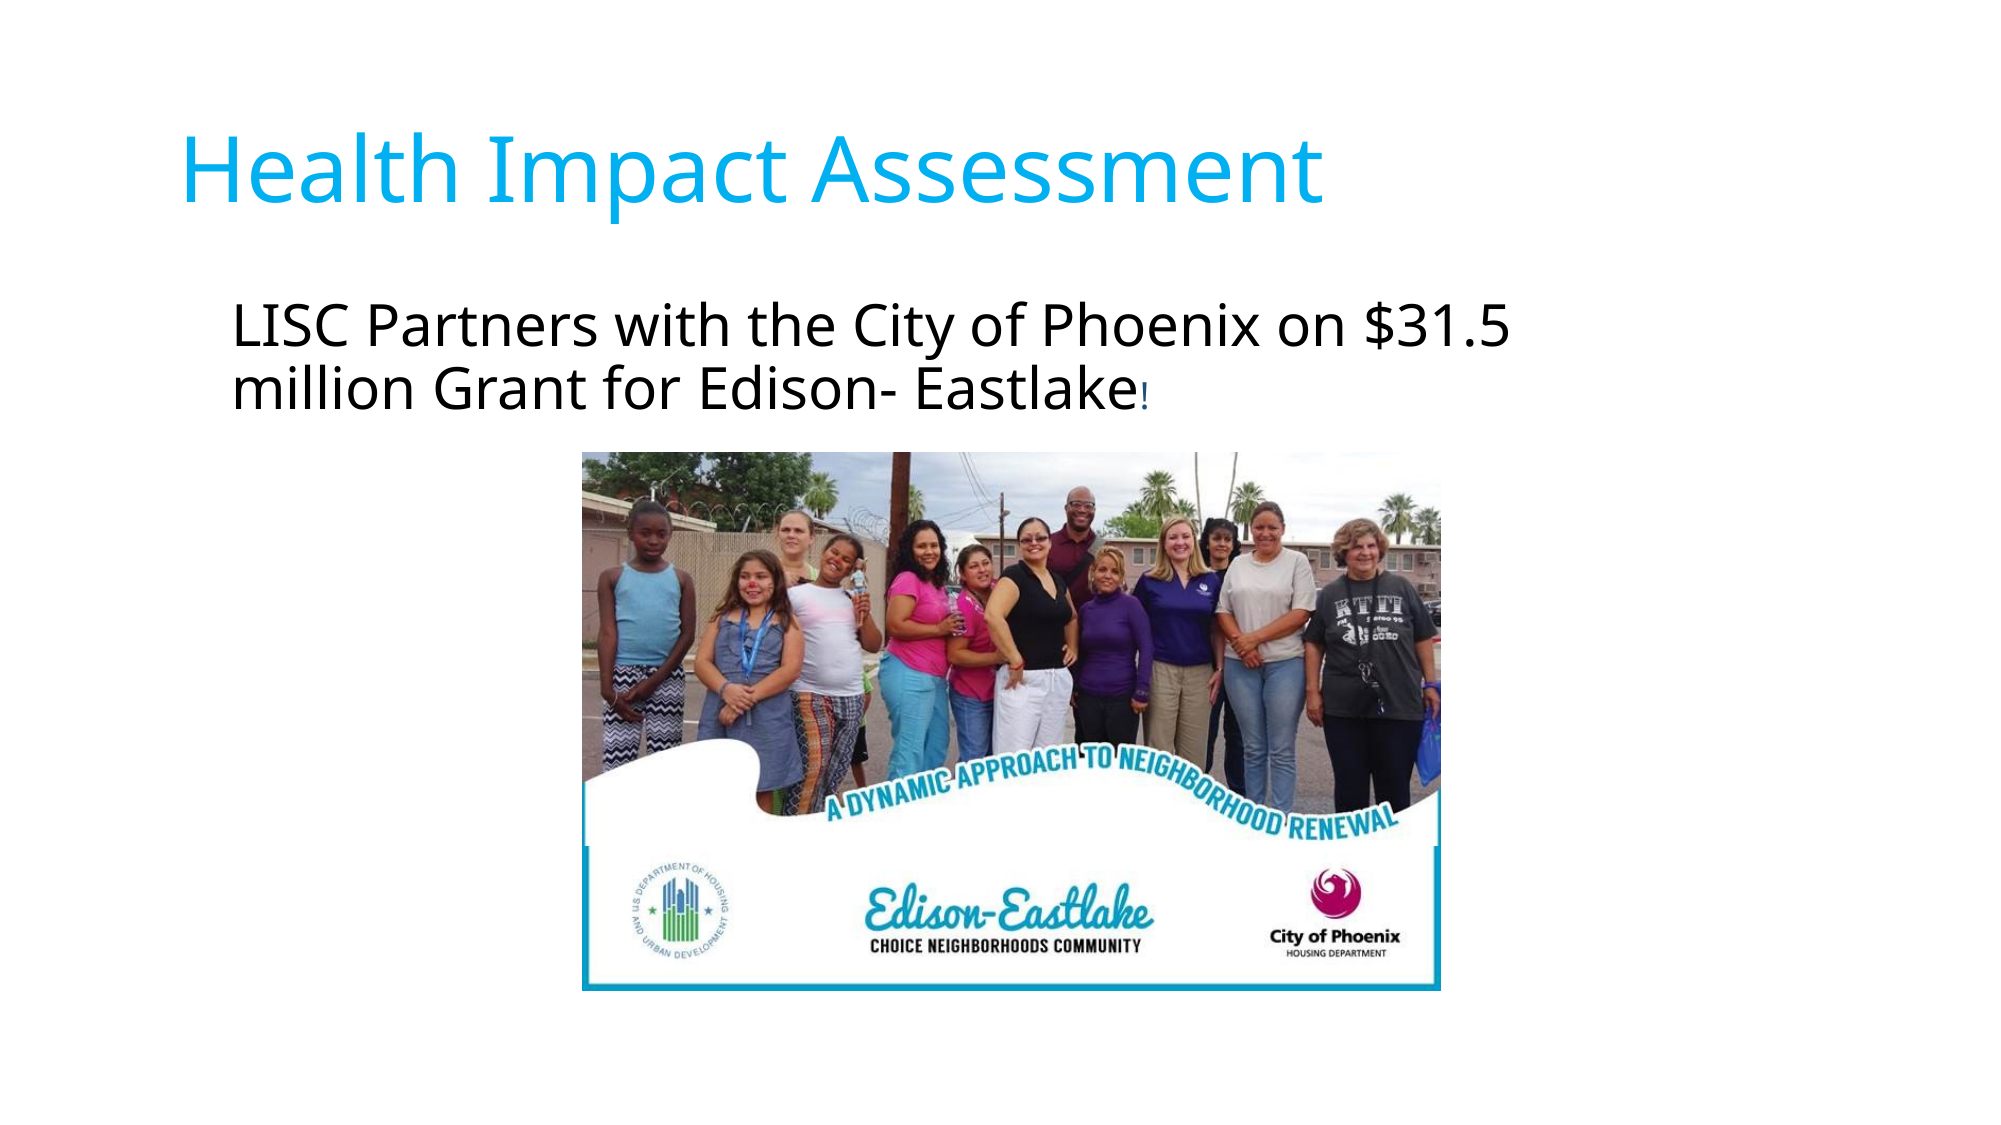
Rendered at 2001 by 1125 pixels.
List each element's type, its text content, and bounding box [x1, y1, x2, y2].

picture [582, 452, 1441, 846]
title LISC Partners with the City of Phoenix on $31.5 million Grant for Edison- Eastlake! [216, 221, 1562, 496]
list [582, 846, 1441, 991]
text_box Health Impact Assessment [163, 103, 1341, 338]
